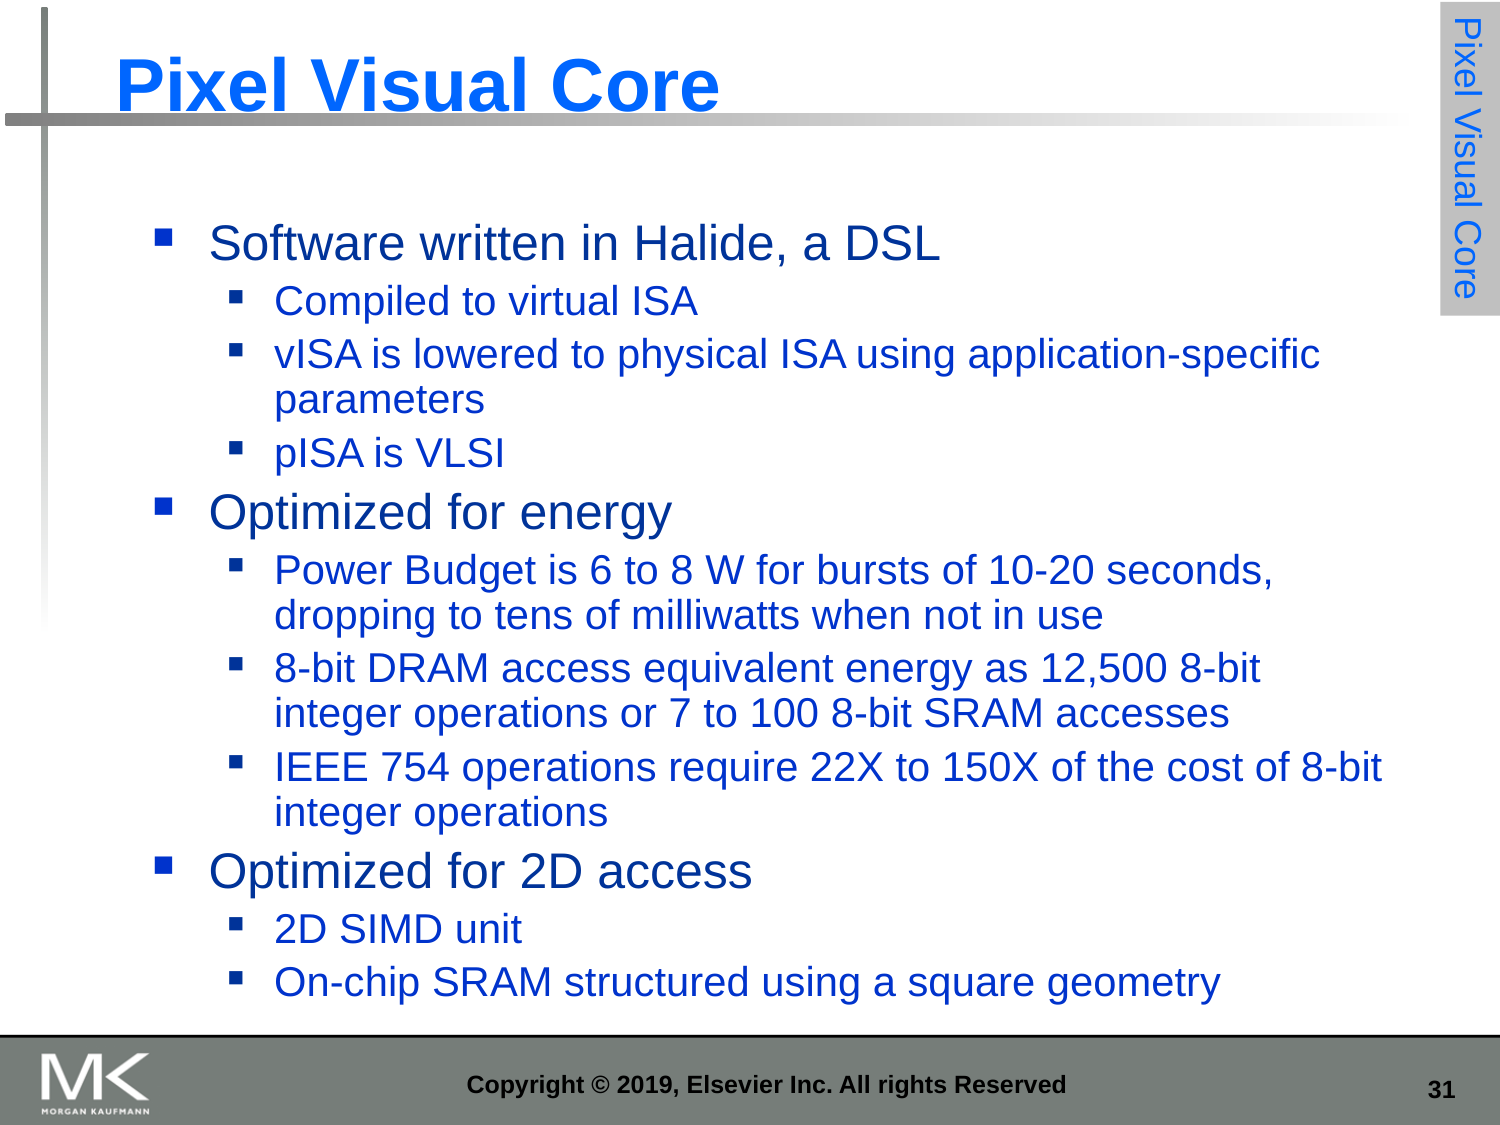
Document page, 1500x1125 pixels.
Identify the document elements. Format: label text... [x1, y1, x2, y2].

text_box Software written in Halide, a DSL Compiled to virtual ISA vISA is lowered to physical ISA using application-specific parameters pISA is VLSI Optimized for energy Power Budget is 6 to 8 W for bursts of 10-20 seconds, dropping to tens of milliwatts when not in use 8-bit DRAM access equivalent energy as 12,500 8-bit integer operations or 7 to 100 8-bit SRAM accesses IEEE 754 operations require 22X to 150X of the cost of 8-bit integer operations Optimized for 2D access 2D SIMD unit On-chip SRAM structured using a square geometry [137, 209, 1409, 1049]
title Pixel Visual Core [100, 27, 1440, 135]
picture [29, 1046, 160, 1123]
text_box Pixel Visual Core [1440, 1, 1500, 316]
text_box [112, 184, 1469, 1024]
footer Copyright © 2019, Elsevier Inc. All rights Reserved [170, 1049, 1365, 1106]
